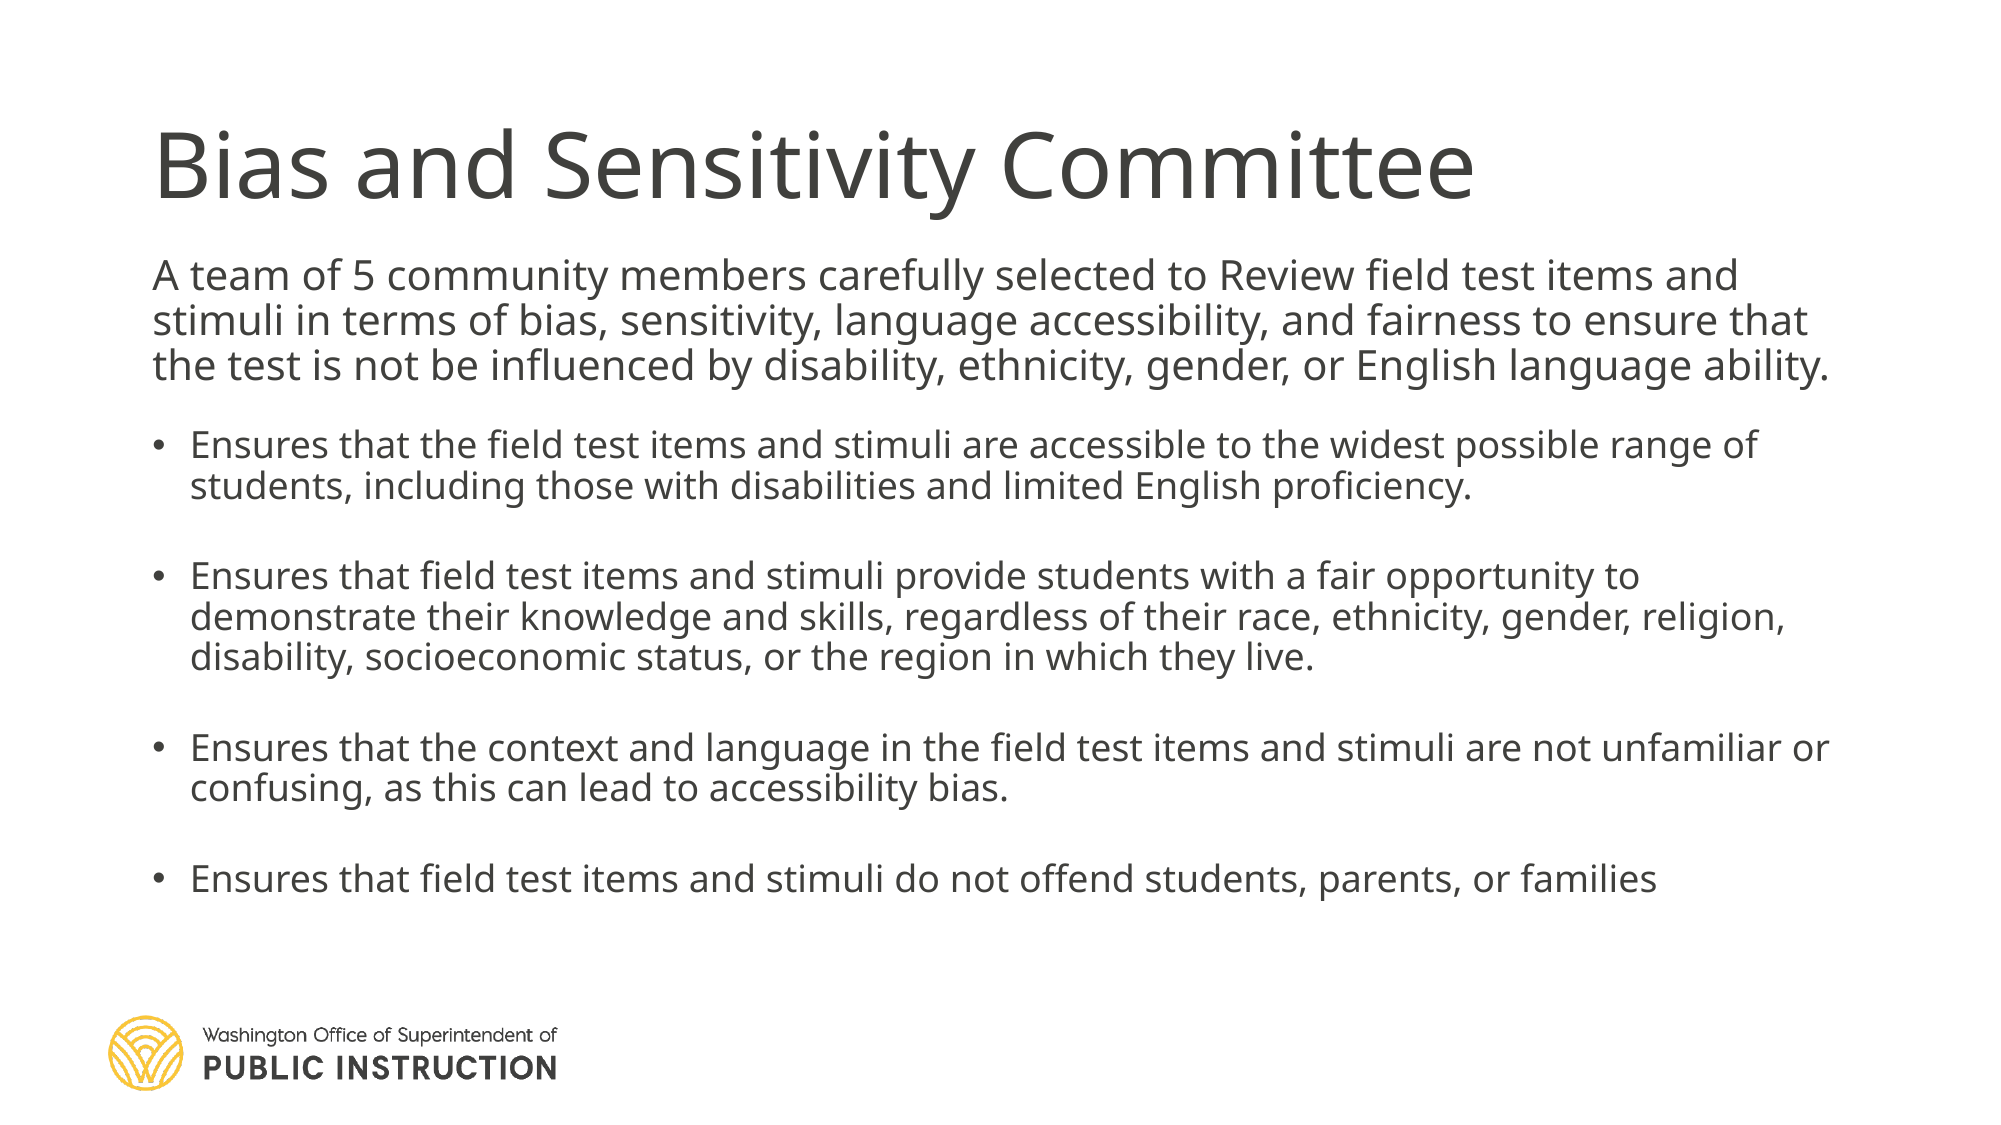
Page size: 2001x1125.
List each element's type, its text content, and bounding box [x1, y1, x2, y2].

list A team of 5 community members carefully selected to Review field test items and stimuli in terms of bias, sensitivity, language accessibility, and fairness to ensure that the test is not be influenced by disability, ethnicity, gender, or English language ability. Ensures that the field test items and stimuli are accessible to the widest possible range of students, including those with disabilities and limited English proficiency. Ensures that field test items and stimuli provide students with a fair opportunity to demonstrate their knowledge and skills, regardless of their race, ethnicity, gender, religion, disability, socioeconomic status, or the region in which they live. Ensures that the context and language in the field test items and stimuli are not unfamiliar or confusing, as this can lead to accessibility bias. Ensures that field test items and stimuli do not offend students, parents, or families [137, 246, 1863, 969]
title Bias and Sensitivity Committee [137, 59, 1863, 246]
picture [108, 1015, 558, 1091]
